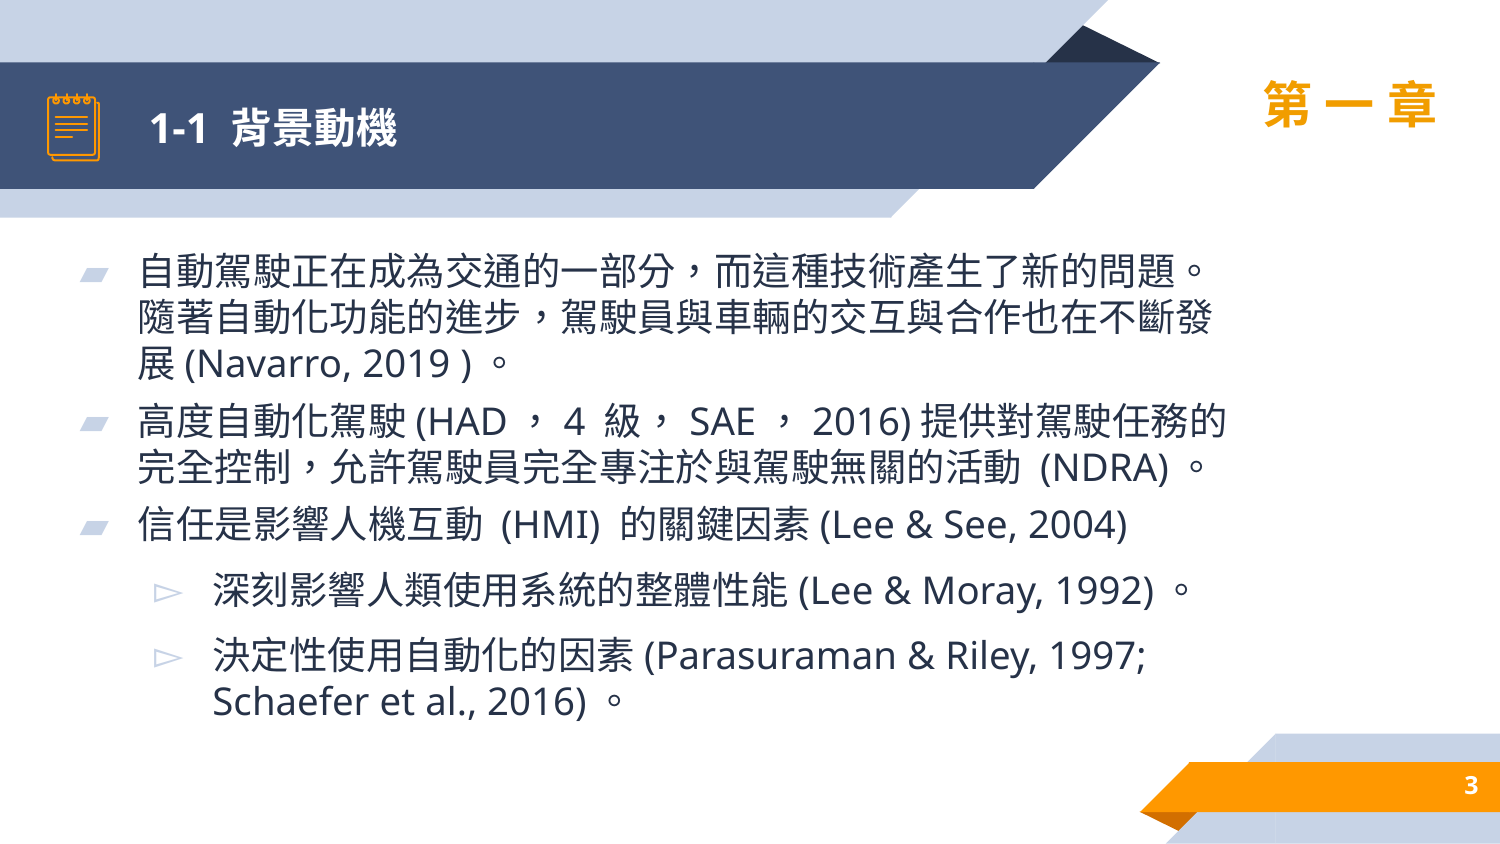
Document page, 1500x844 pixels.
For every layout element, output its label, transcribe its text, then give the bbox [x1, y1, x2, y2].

text_box 第一章 [836, 65, 1452, 141]
slide_number 3 [1249, 760, 1494, 813]
text_box 自動駕駛正在成為交通的一部分，而這種技術產生了新的問題。隨著自動化功能的進步，駕駛員與車輛的交互與合作也在不斷發展(Navarro, 2019 )。 高度自動化駕駛(HAD，4 級，SAE，2016)提供對駕駛任務的完全控制，允許駕駛員完全專注於與駕駛無關的活動 (NDRA)。 信任是影響人機互動 (HMI) 的關鍵因素(Lee & See, 2004) 深刻影響人類使用系統的整體性能(Lee & Moray, 1992)。 決定性使用自動化的因素(Parasuraman & Riley, 1997; Schaefer et al., 2016)。 [48, 232, 1250, 757]
title 1-1 背景動機 [133, 64, 997, 190]
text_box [47, 93, 100, 161]
